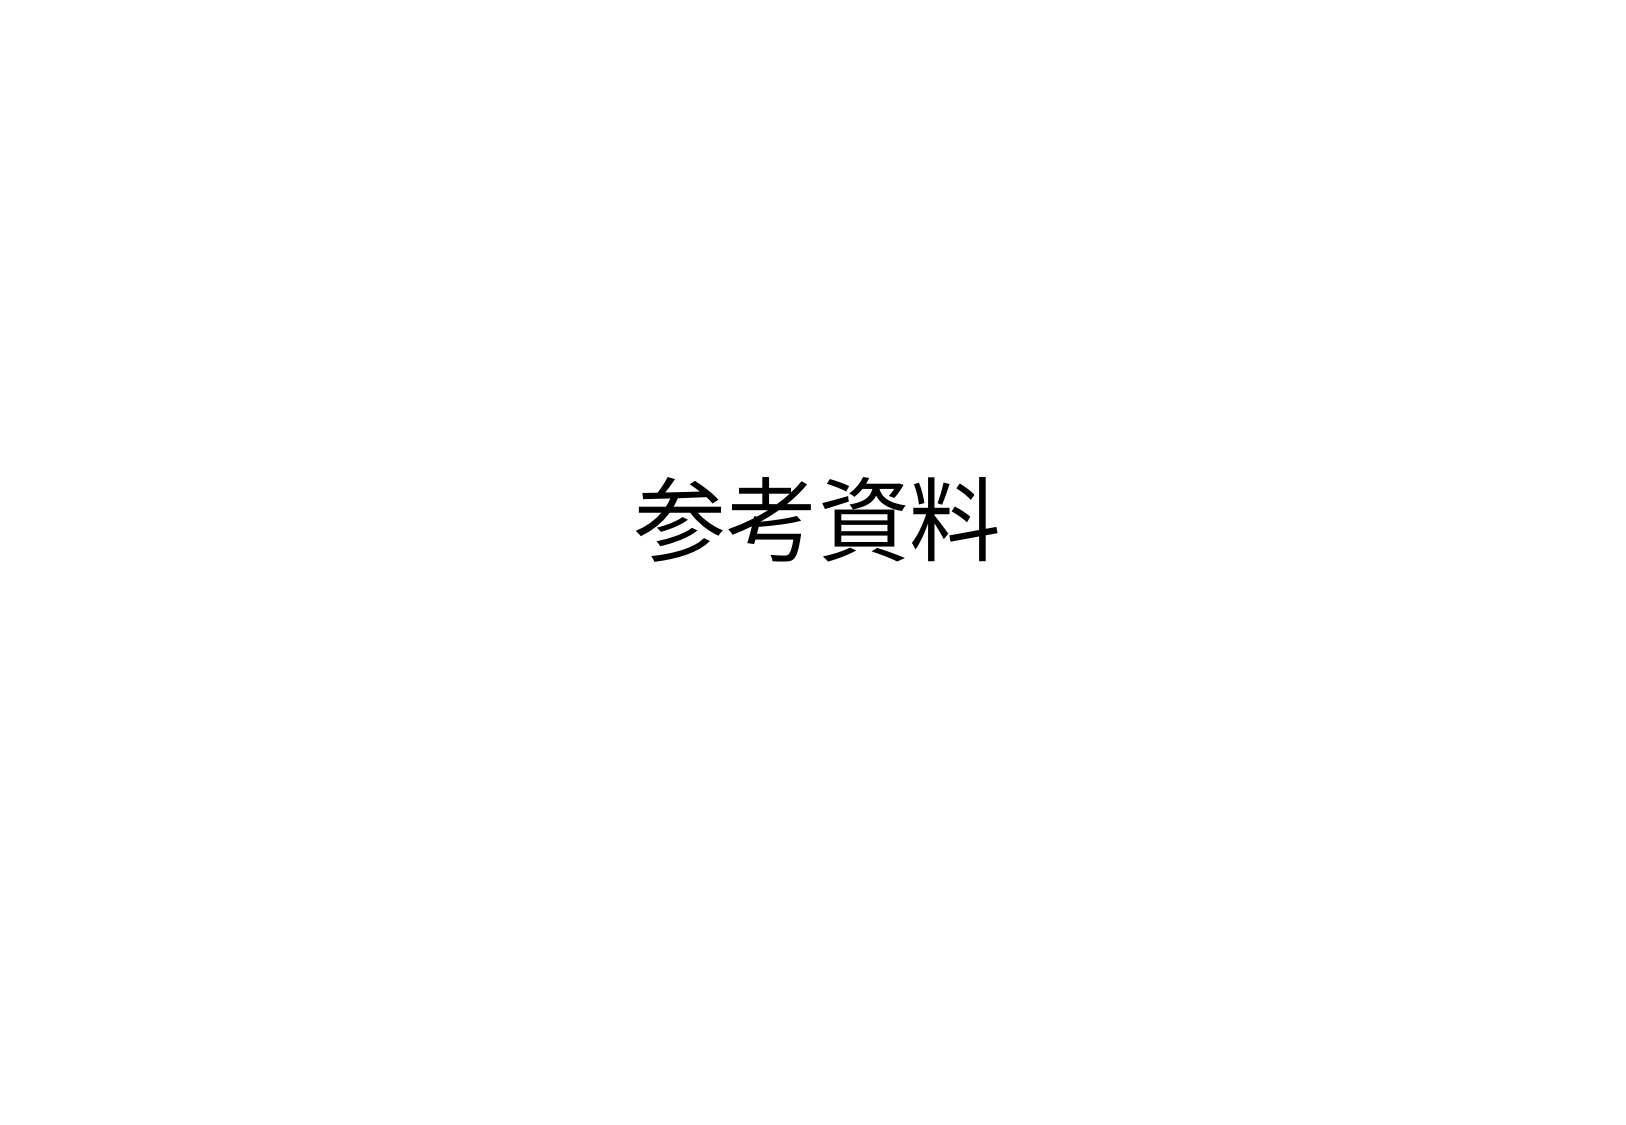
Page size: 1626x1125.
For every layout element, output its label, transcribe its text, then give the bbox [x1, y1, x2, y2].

title 参考資料 [127, 397, 1509, 639]
